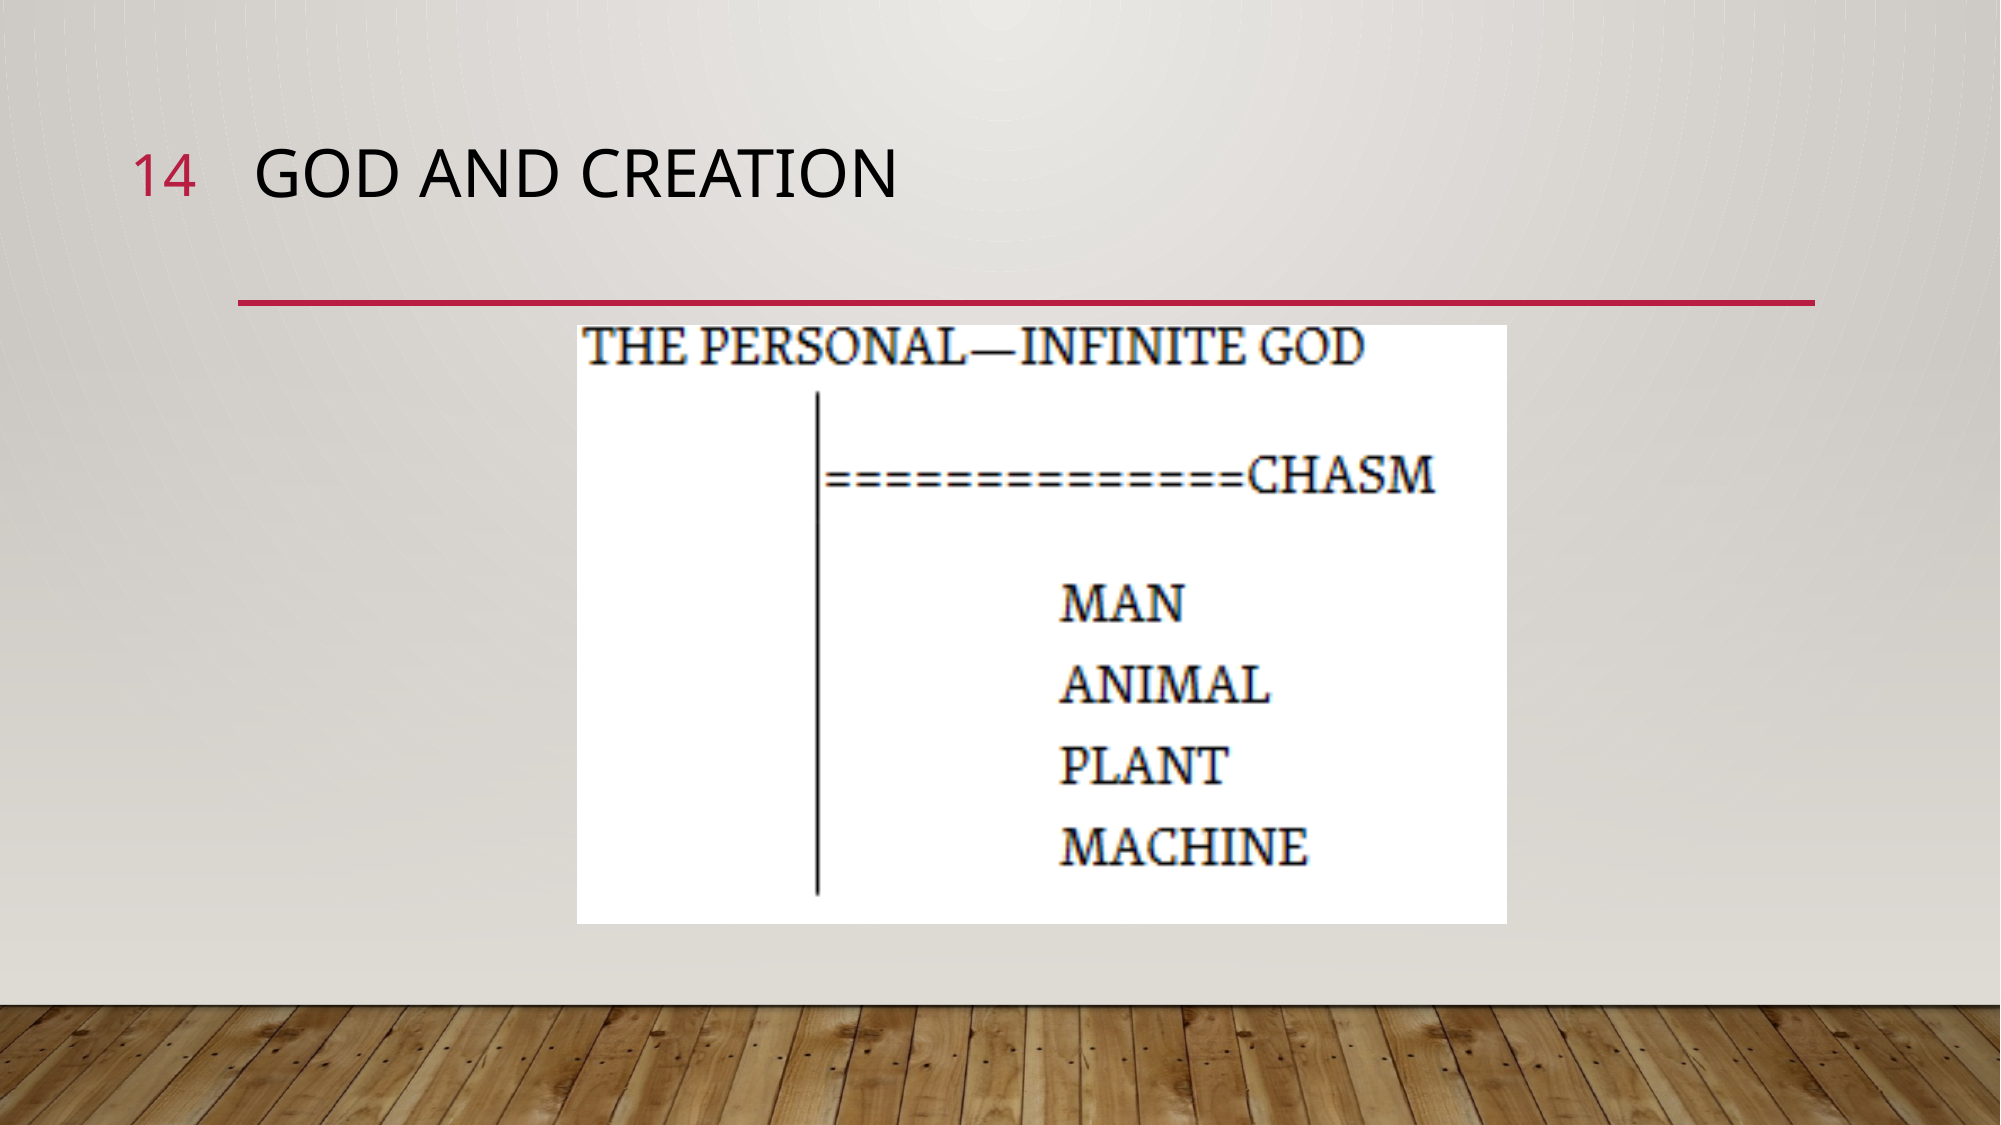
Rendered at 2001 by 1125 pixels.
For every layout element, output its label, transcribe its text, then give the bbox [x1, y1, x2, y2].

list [577, 324, 1507, 924]
picture [0, 1005, 2000, 1125]
title God and Creation [238, 131, 1814, 305]
slide_number 14 [78, 131, 212, 214]
